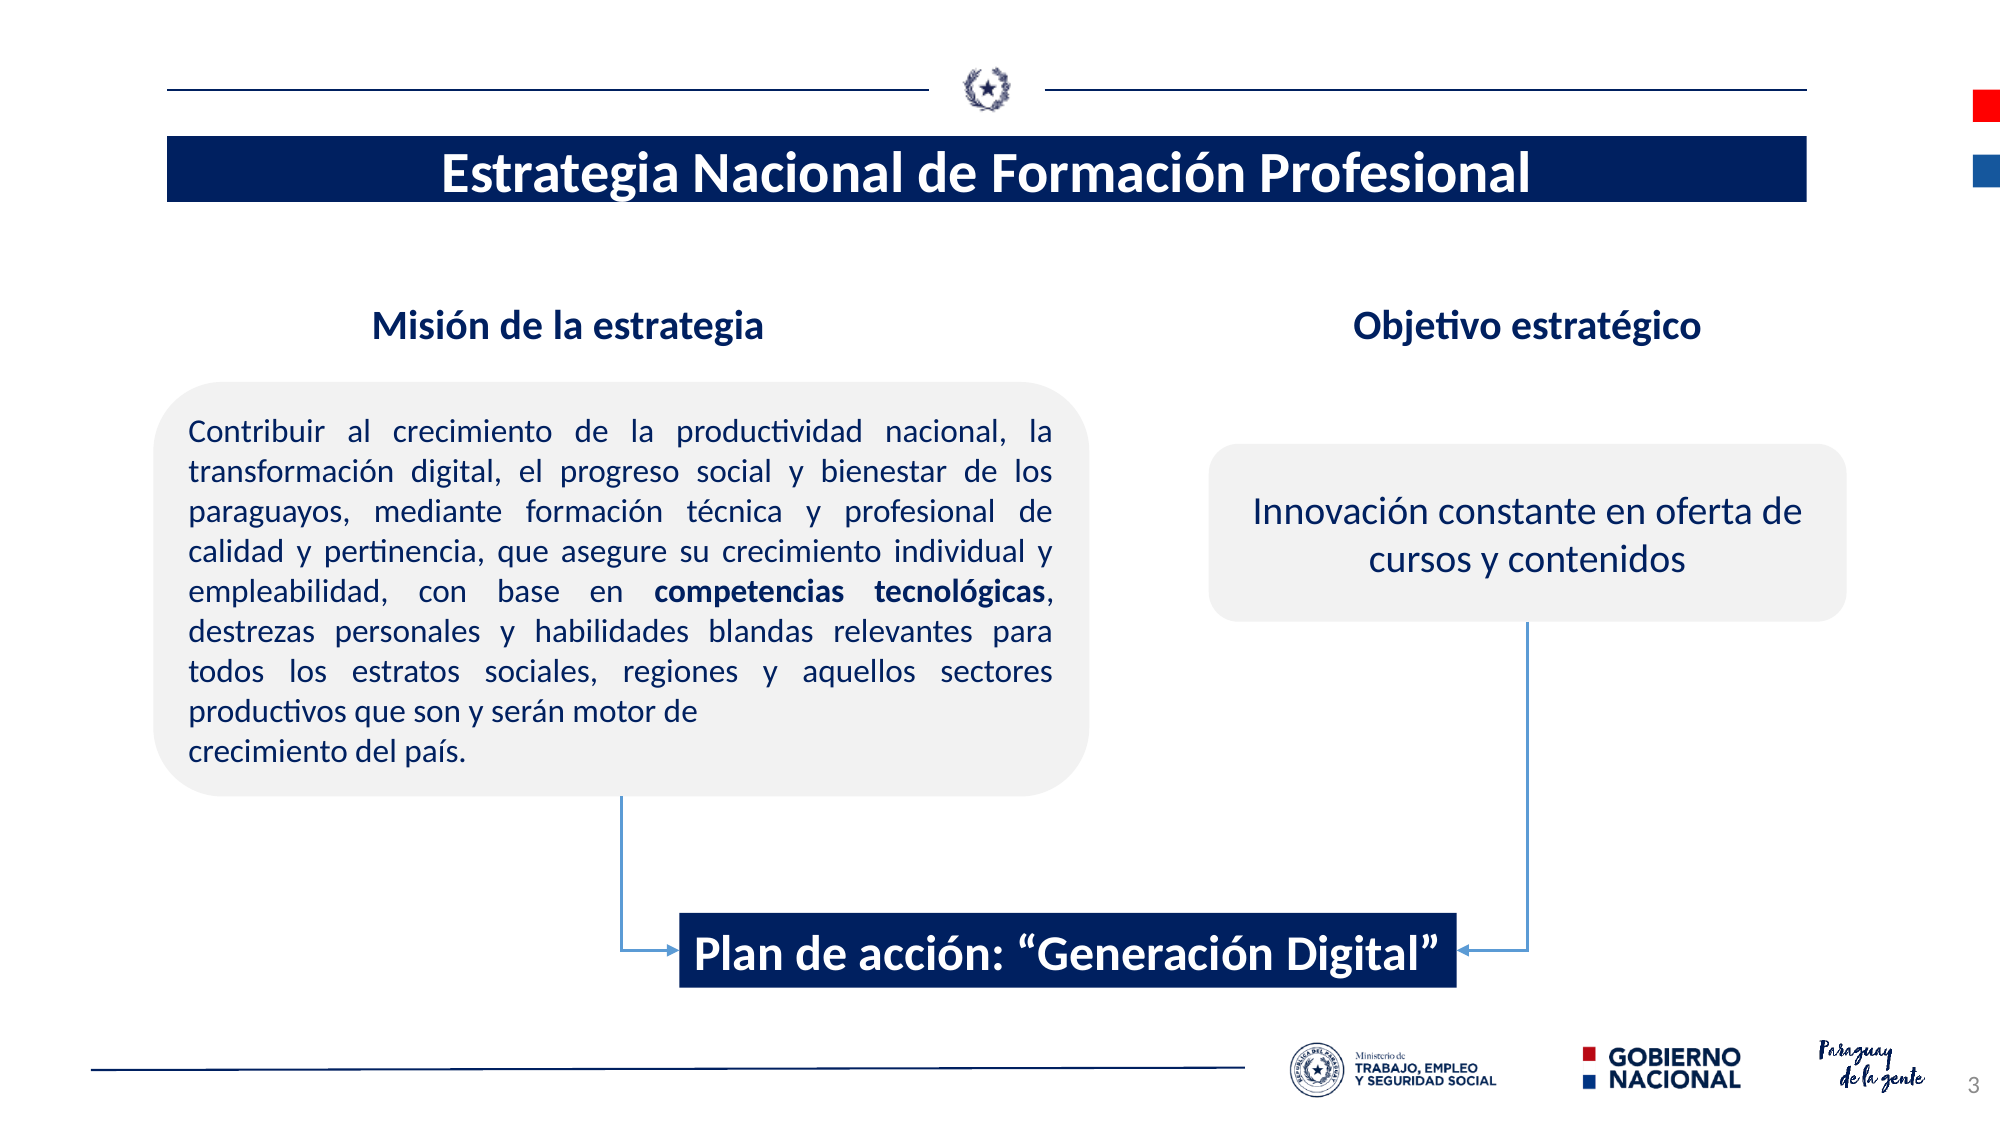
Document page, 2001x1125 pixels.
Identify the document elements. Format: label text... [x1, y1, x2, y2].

text_box Misión de la estrategia [327, 290, 809, 356]
picture [1806, 1031, 1935, 1102]
text_box Estrategia Nacional de Formación Profesional [166, 135, 1808, 203]
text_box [1972, 89, 2000, 188]
text_box Contribuir al crecimiento de la productividad nacional, la transformación digital, el progreso social y bienestar de los paraguayos, mediante formación técnica y profesional de calidad y pertinencia, que asegure su crecimiento individual y empleabilidad, con base en competencias tecnológicas, destrezas personales y habilidades blandas relevantes para todos los estratos sociales, regiones y aquellos sectores productivos que son y serán motor de crecimiento del país. [153, 381, 1090, 797]
text_box Innovación constante en oferta de cursos y contenidos [1208, 443, 1847, 622]
text_box Plan de acción: “Generación Digital” [679, 912, 1457, 988]
picture [960, 62, 1014, 117]
picture [1582, 1043, 1741, 1092]
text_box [1328, 751, 1658, 822]
slide_number 3 [1545, 1053, 1996, 1114]
picture [1288, 1038, 1498, 1102]
text_box Objetivo estratégico [1287, 290, 1768, 356]
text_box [574, 847, 725, 905]
